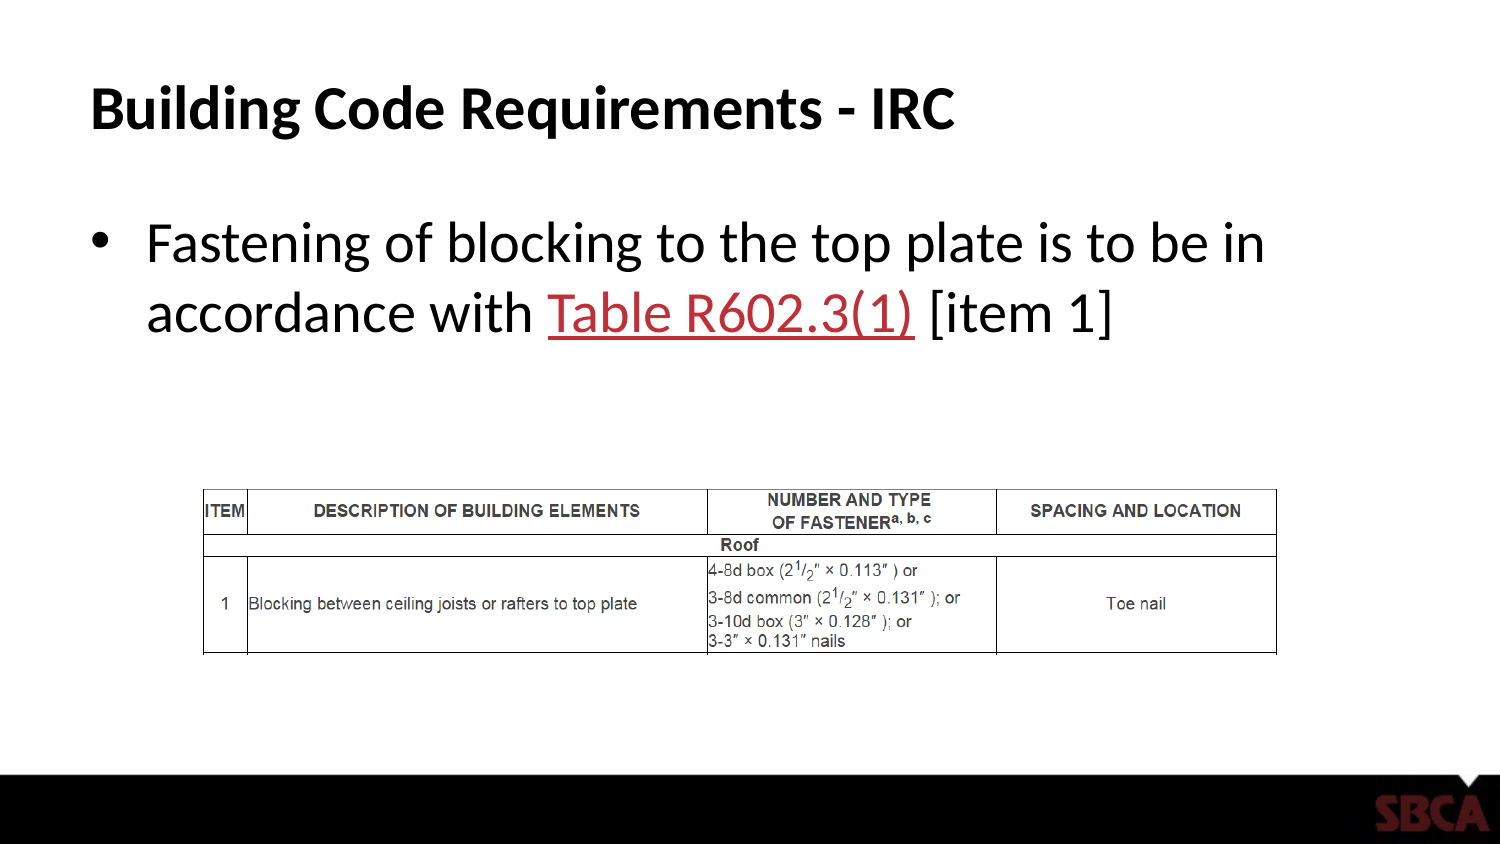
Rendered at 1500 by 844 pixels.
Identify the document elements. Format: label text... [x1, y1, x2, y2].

picture [0, 0, 1500, 844]
title Building Code Requirements - IRC [75, 33, 1425, 175]
list Fastening of blocking to the top plate is to be in accordance with Table R602.3(1) [item 1] [75, 196, 1425, 754]
